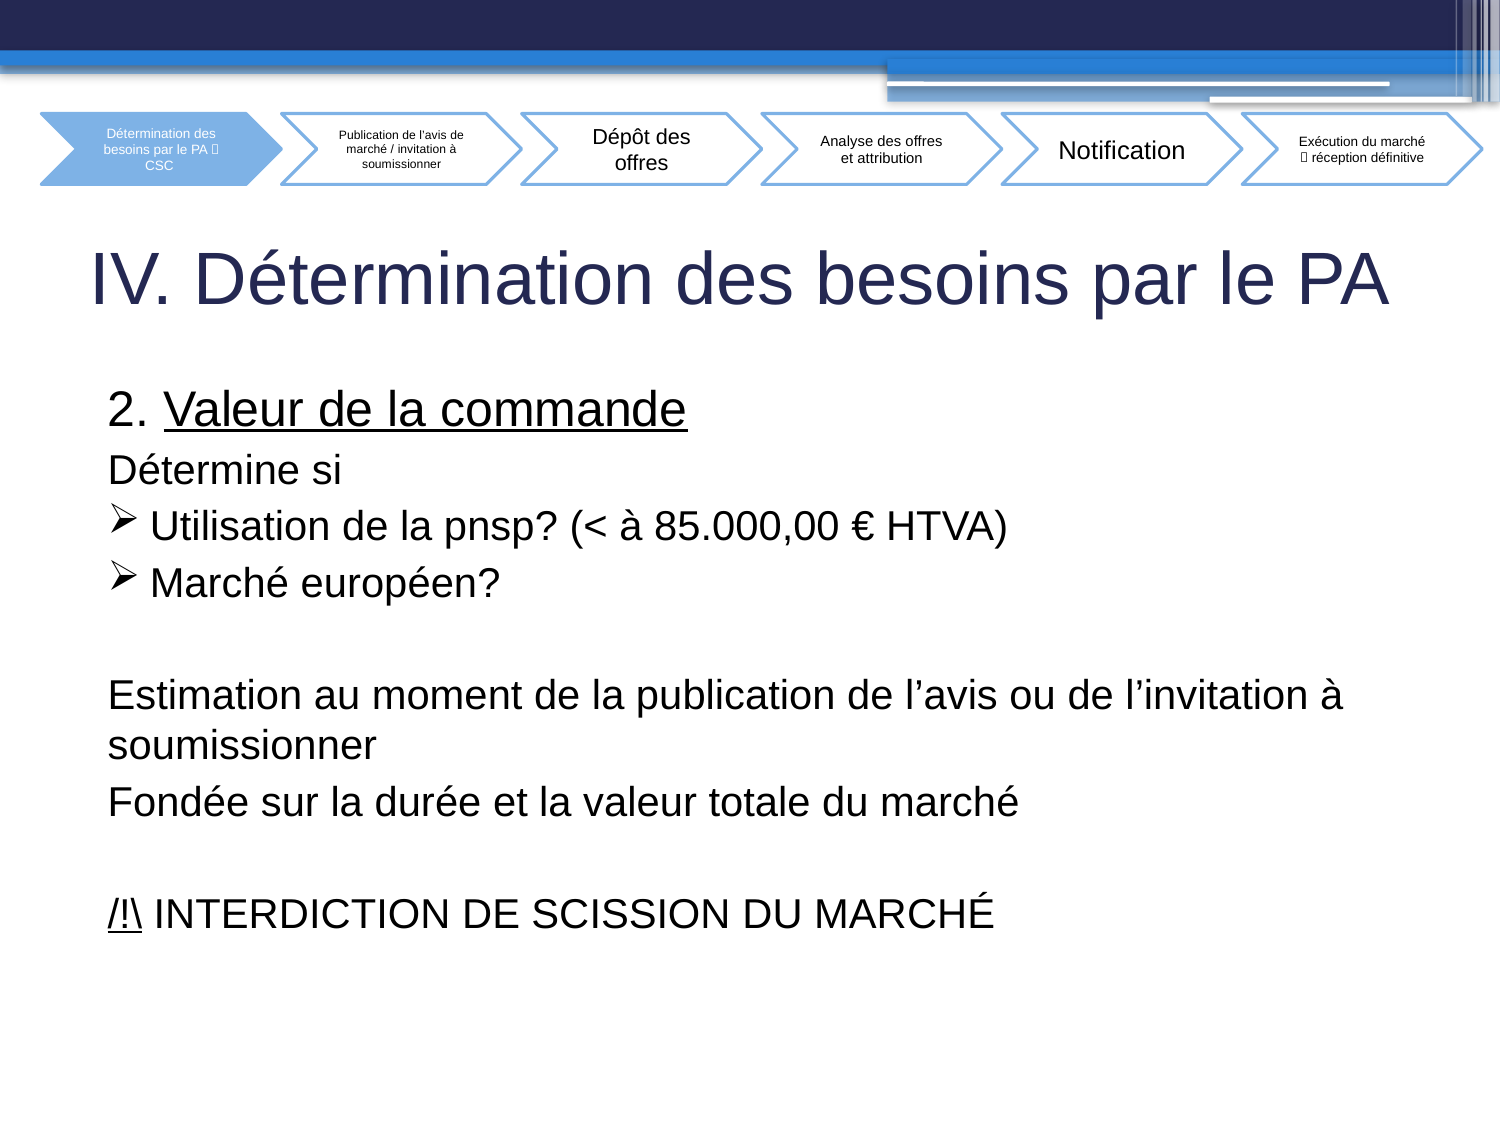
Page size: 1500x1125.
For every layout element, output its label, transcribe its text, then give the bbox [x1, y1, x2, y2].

title IV. Détermination des besoins par le PA [75, 195, 1425, 363]
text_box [41, 113, 1483, 185]
list 2. Valeur de la commande Détermine si Utilisation de la pnsp? (< à 85.000,00 € HTVA) Marché européen? Estimation au moment de la publication de l’avis ou de l’invitation à soumissionner Fondée sur la durée et la valeur totale du marché /!\ INTERDICTION DE SCISSION DU MARCHÉ [75, 368, 1425, 1079]
